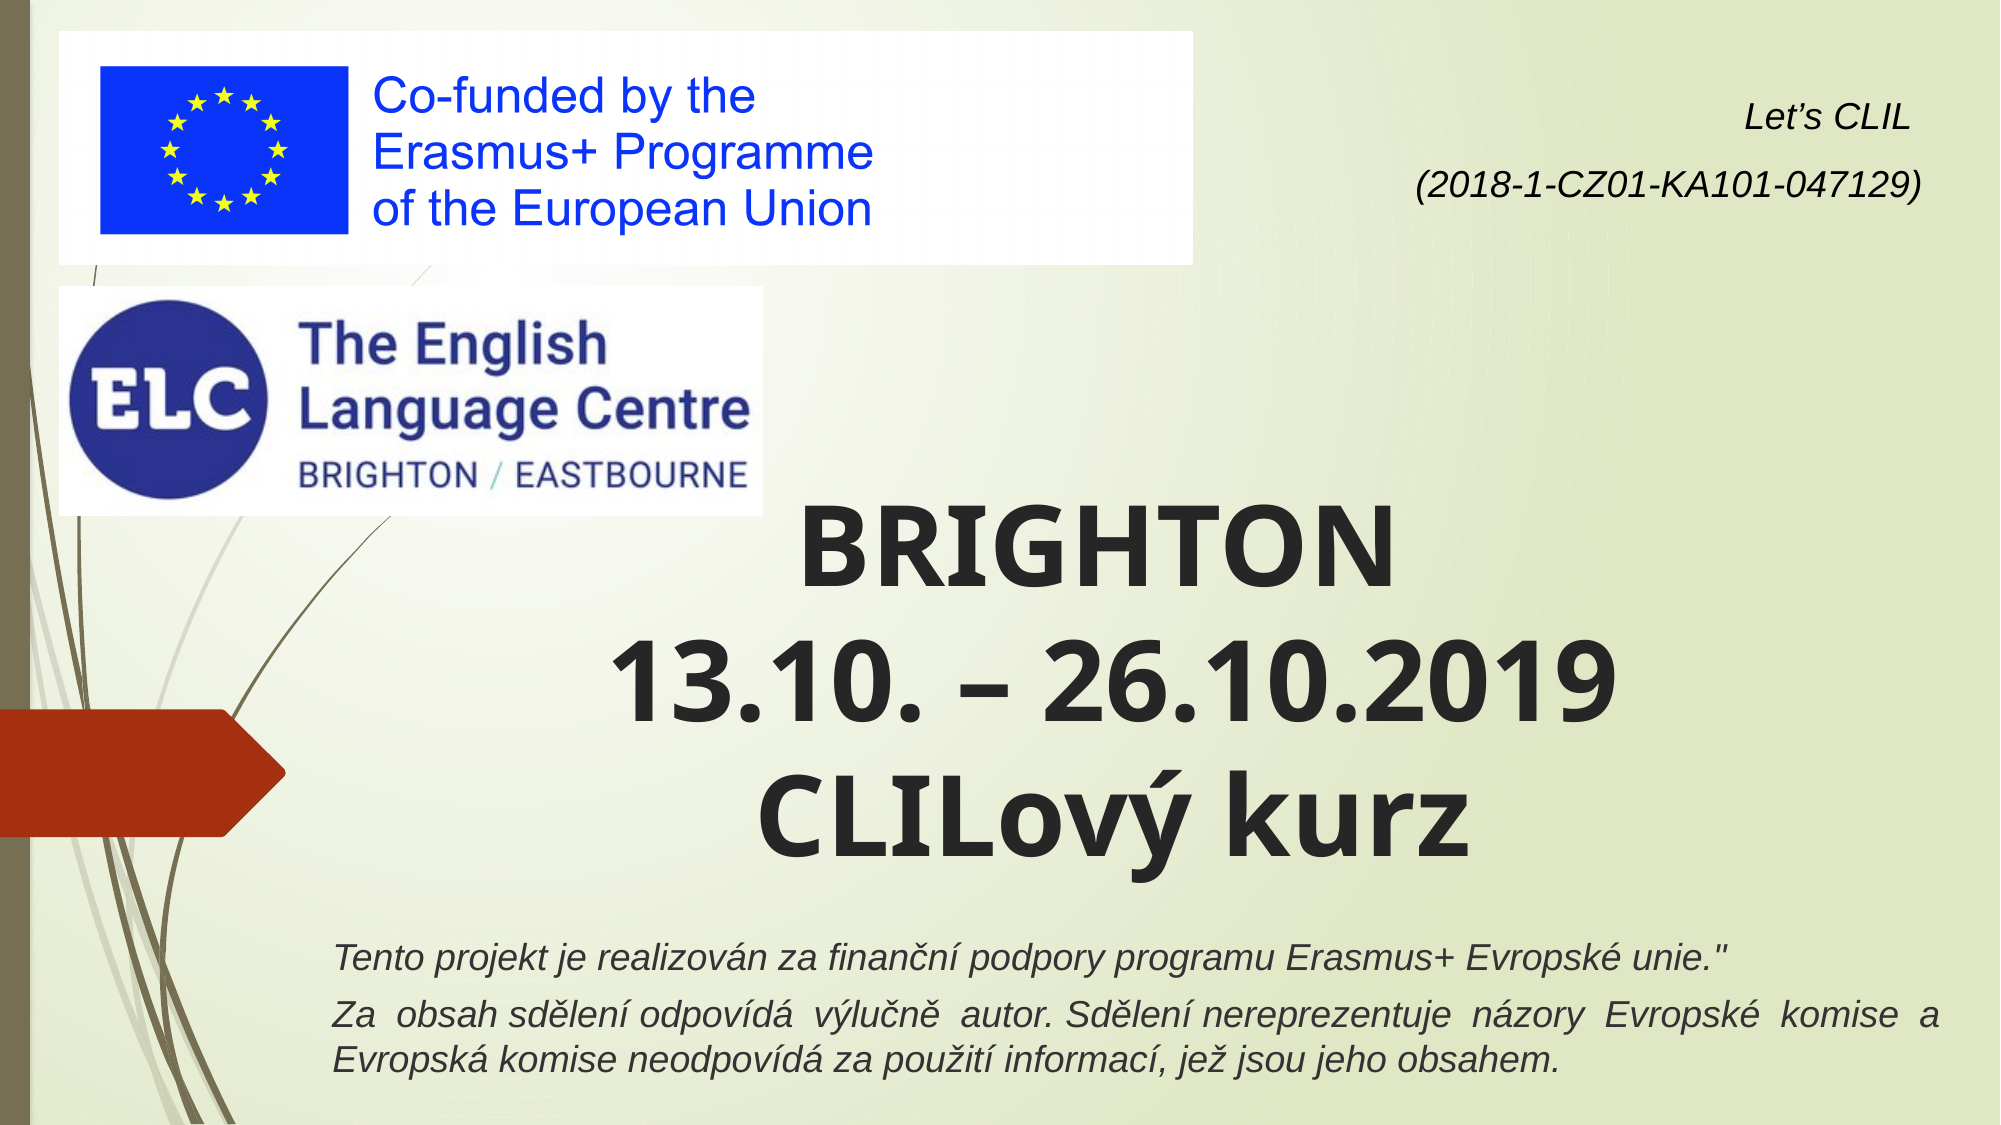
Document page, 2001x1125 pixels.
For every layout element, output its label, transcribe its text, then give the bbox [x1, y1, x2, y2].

title BRIGHTON 13.10. – 26.10.2019 CLILový kurz [381, 363, 1845, 886]
picture [59, 31, 1194, 265]
picture [59, 286, 763, 516]
text_box Let’s CLIL (2018-1-CZ01-KA101-047129) [1400, 62, 1938, 213]
text_box Tento projekt je realizován za finanční podpory programu Erasmus+ Evropské unie." Za obsah sdělení odpovídá výlučně autor. Sdělení nereprezentuje názory Evropské komise a Evropská komise neodpovídá za použití informací, jež jsou jeho obsahem. [317, 925, 1956, 1088]
